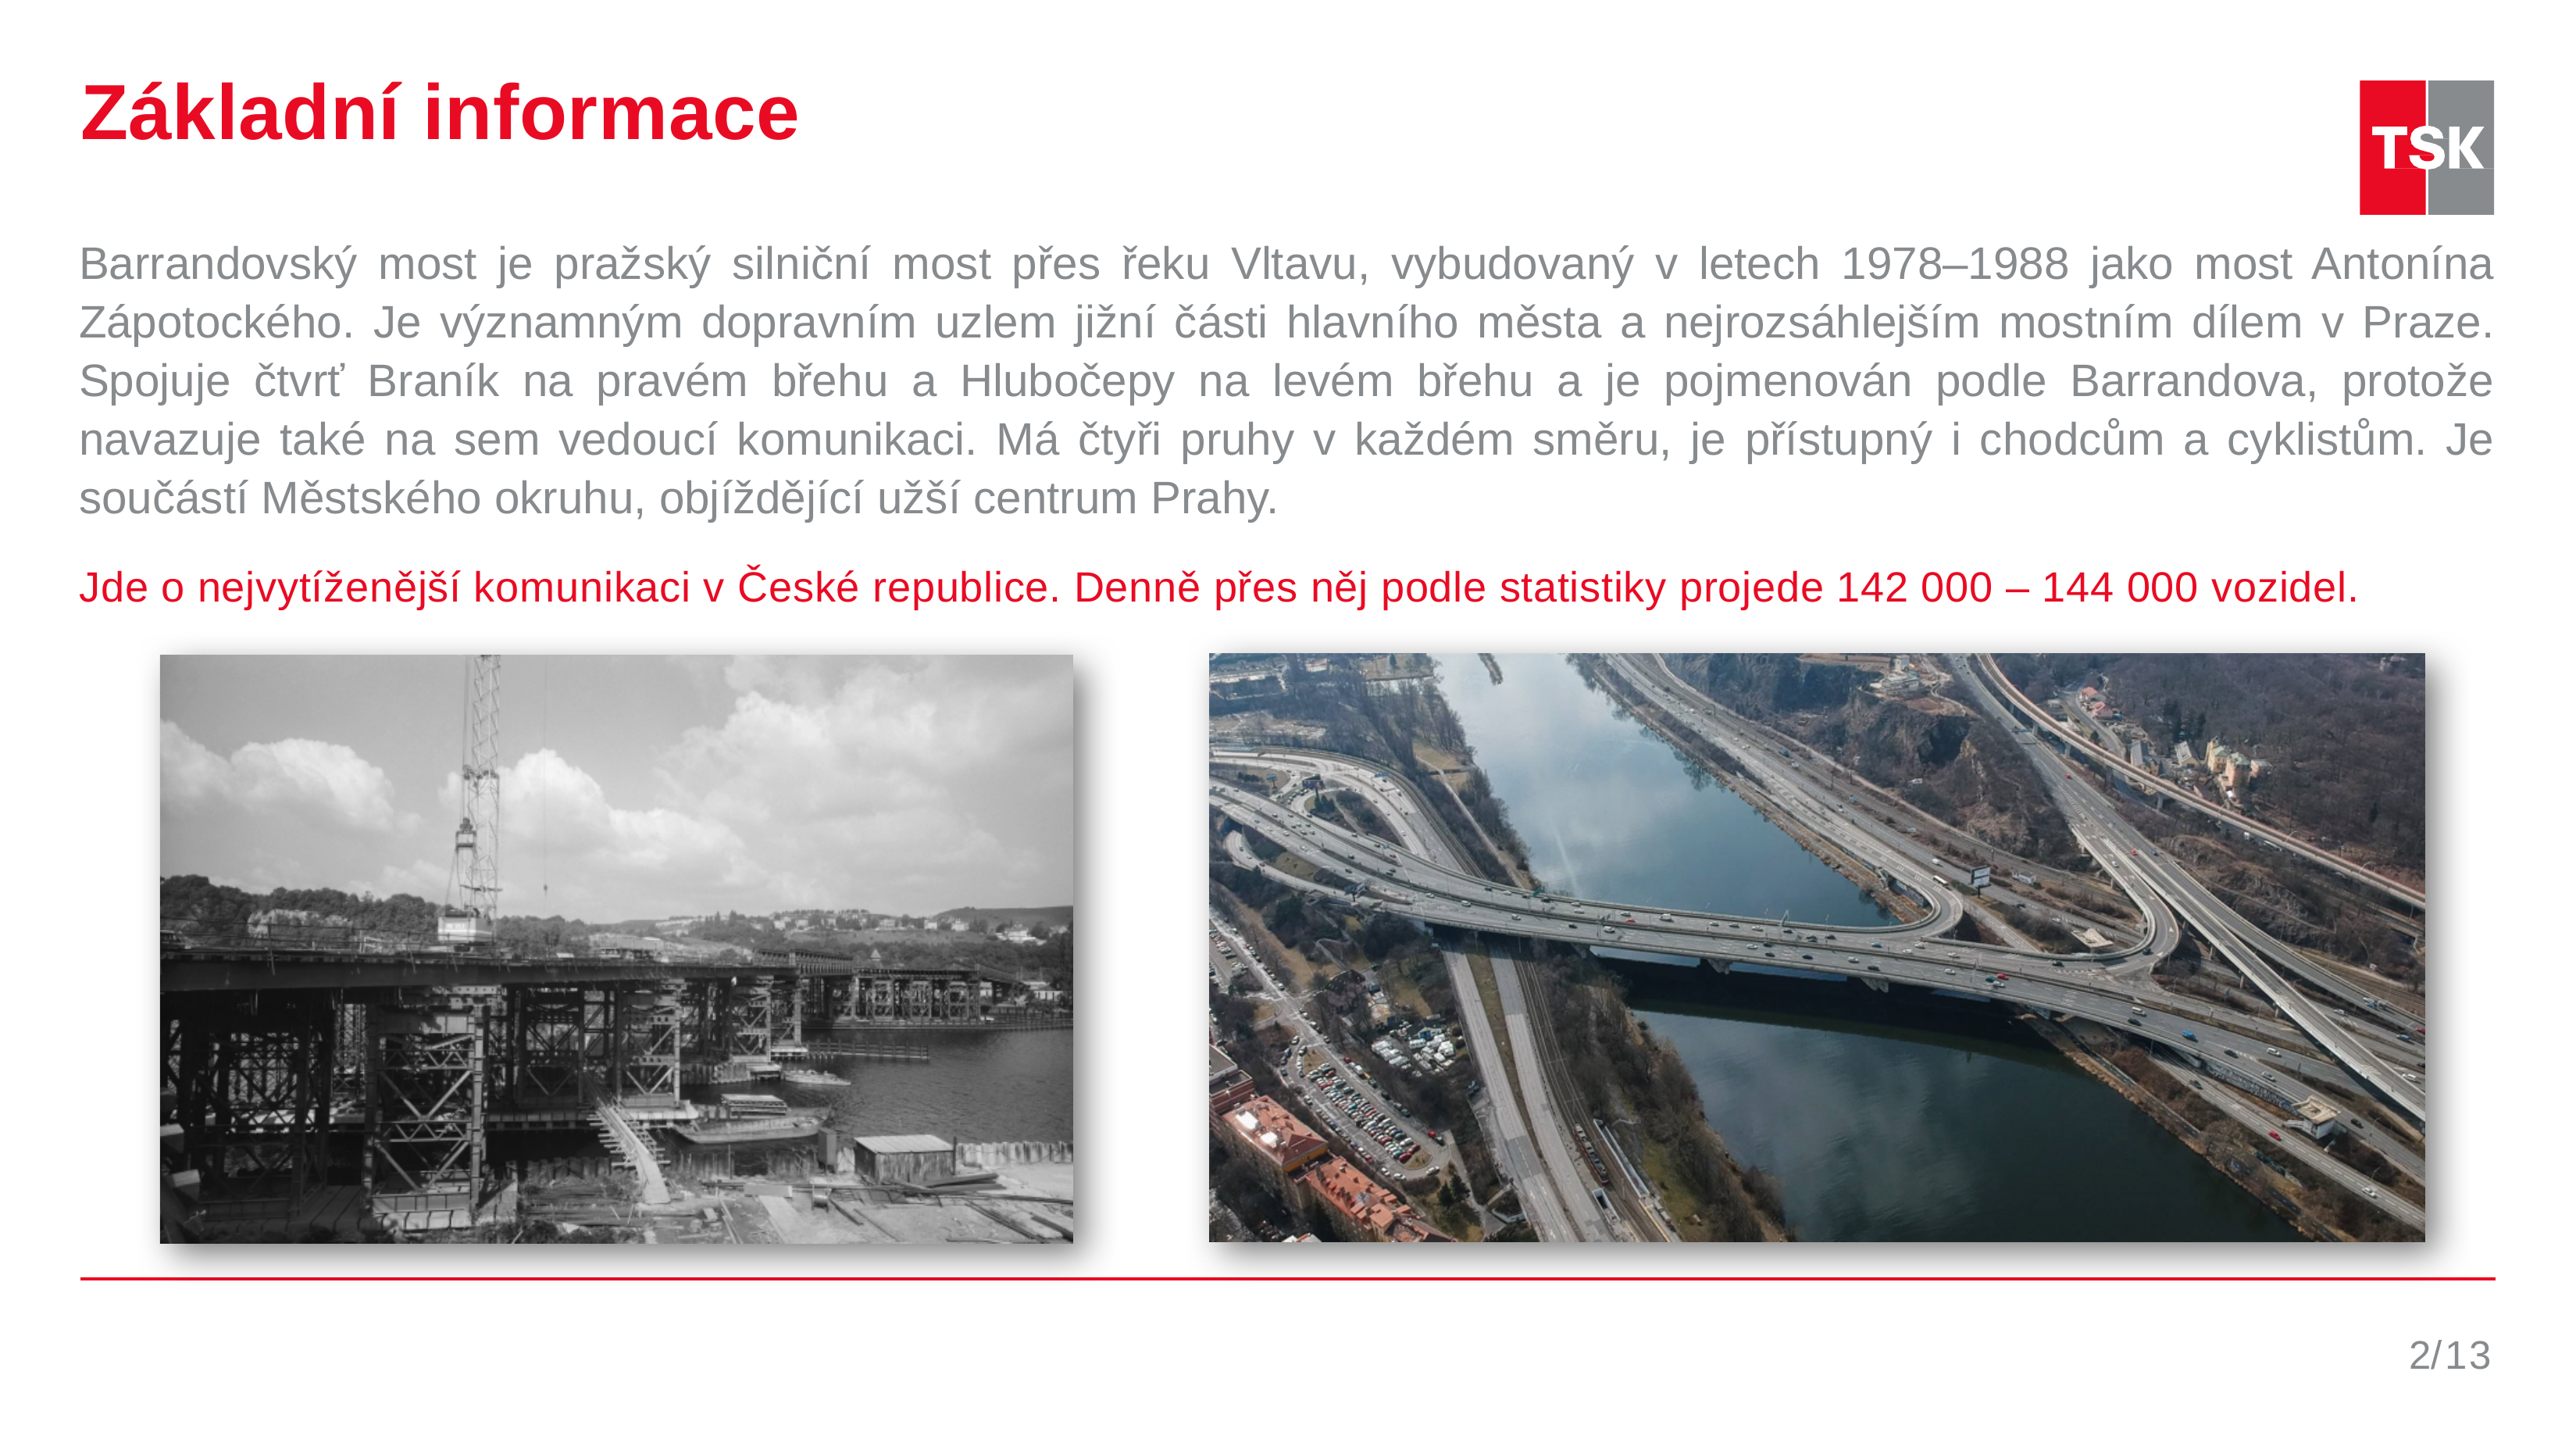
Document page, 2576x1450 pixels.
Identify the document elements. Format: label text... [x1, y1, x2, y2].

title Základní informace [78, 59, 2264, 151]
text_box Barrandovský most je pražský silniční most přes řeku Vltavu, vybudovaný v letech 1978–1988 jako most Antonína Zápotockého. Je významným dopravním uzlem jižní části hlavního města a nejrozsáhlejším mostním dílem v Praze. Spojuje čtvrť Braník na pravém břehu a Hlubočepy na levém břehu a je pojmenován podle Barrandova, protože navazuje také na sem vedoucí komunikaci. Má čtyři pruhy v každém směru, je přístupný i chodcům a cyklistům. Je součástí Městského okruhu, objíždějící užší centrum Prahy. [78, 151, 2497, 523]
picture [159, 655, 1074, 1245]
text_box Jde o nejvytíženější komunikaci v České republice. Denně přes něj podle statistiky projede 142 000 – 144 000 vozidel. [67, 550, 2421, 616]
slide_number 2/13 [2382, 1320, 2497, 1450]
picture [1209, 653, 2425, 1243]
